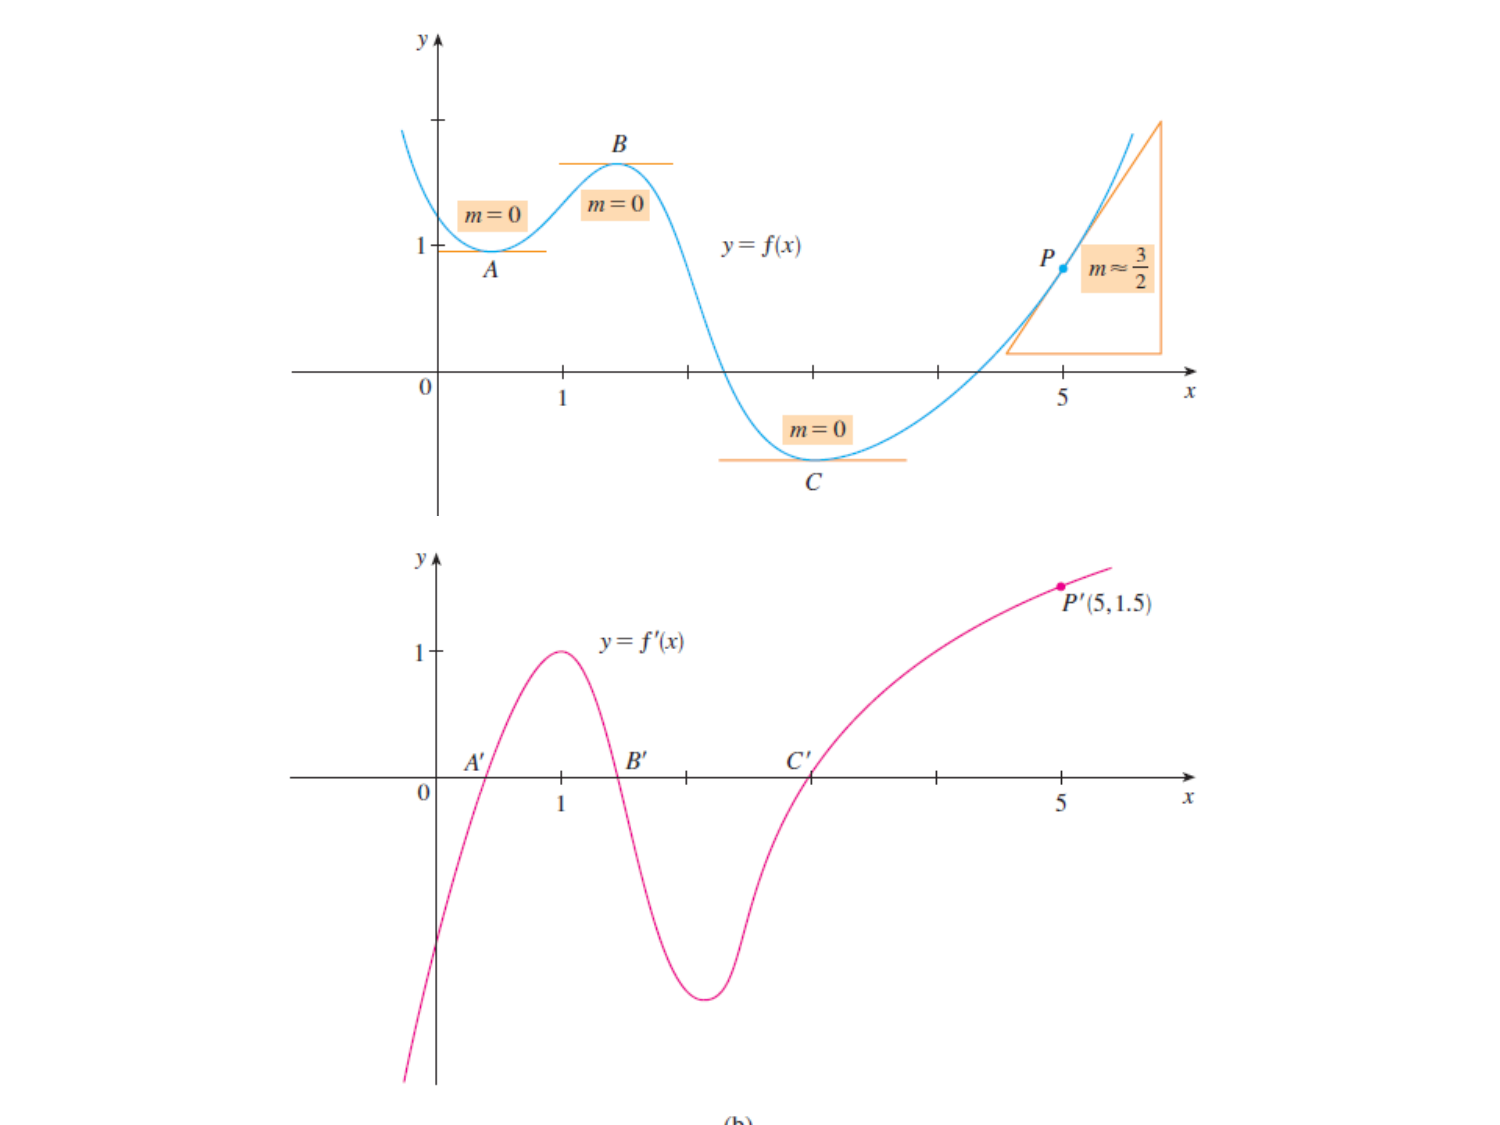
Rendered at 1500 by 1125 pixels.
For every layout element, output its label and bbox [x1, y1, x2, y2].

picture [259, 0, 1222, 1125]
